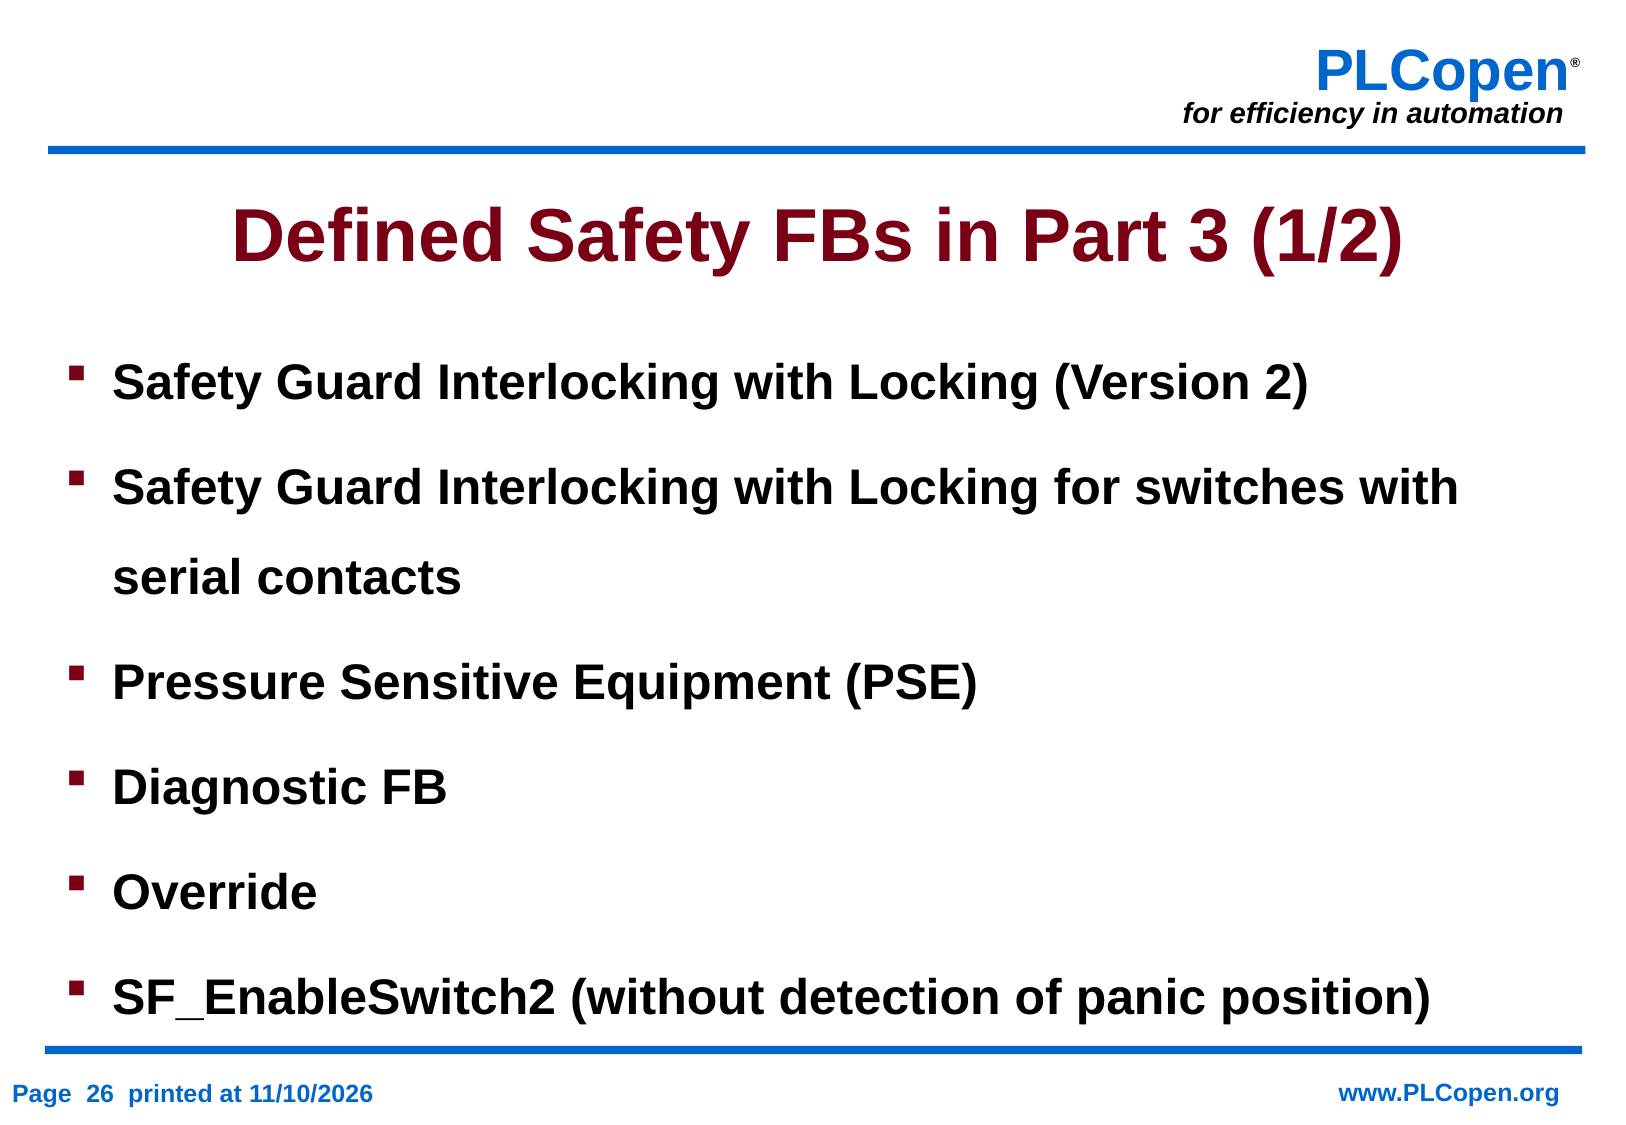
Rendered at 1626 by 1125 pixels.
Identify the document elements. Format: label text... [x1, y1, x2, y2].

title Defined Safety FBs in Part 3 (1/2) [49, 174, 1588, 301]
list Safety Guard Interlocking with Locking (Version 2) Safety Guard Interlocking with Locking for switches with serial contacts Pressure Sensitive Equipment (PSE) Diagnostic FB Override SF_EnableSwitch2 (without detection of panic position) [49, 312, 1588, 1024]
